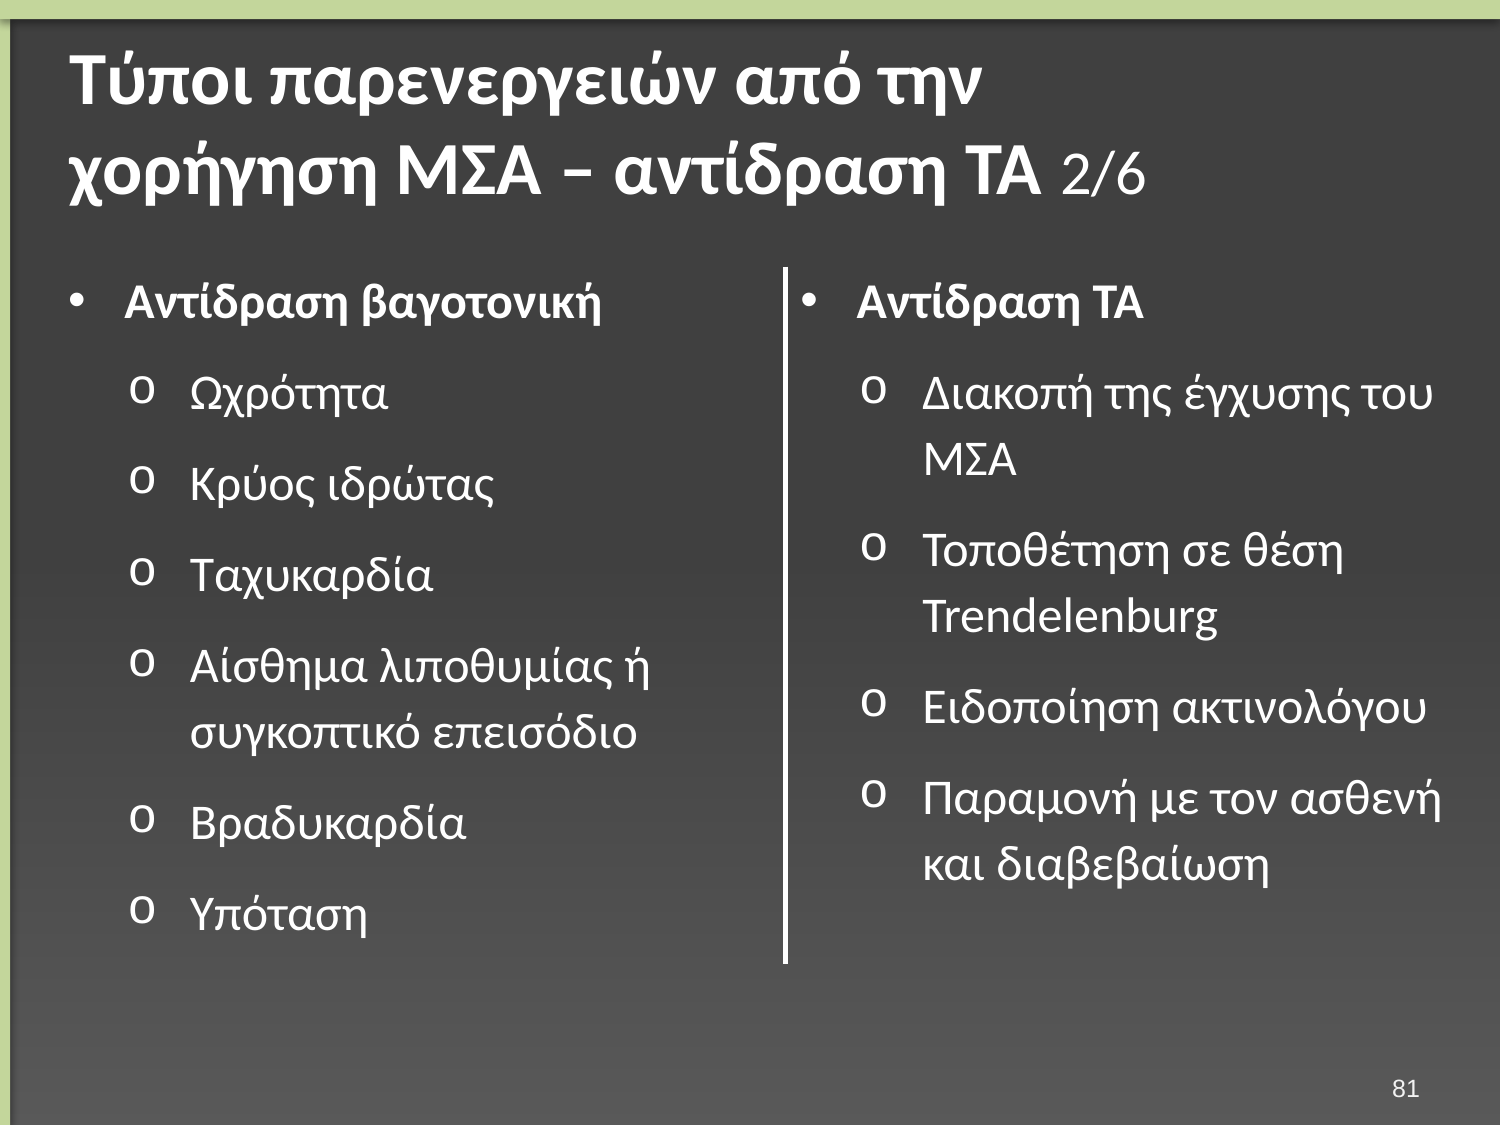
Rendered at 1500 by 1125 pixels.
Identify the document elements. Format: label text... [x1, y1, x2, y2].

list Αντίδραση ΤΑ Διακοπή της έγχυσης του ΜΣΑ Τοποθέτηση σε θέση Trendelenburg Ειδοποίηση ακτινολόγου Παραμονή με τον ασθενή και διαβεβαίωση [785, 255, 1472, 1071]
slide_number 80 [1085, 1057, 1436, 1118]
title Τύποι παρενεργειών από την χορήγηση ΜΣΑ – αντίδραση ΤΑ 2/6 [10, 19, 1500, 220]
list Αντίδραση βαγοτονική Ωχρότητα Κρύος ιδρώτας Ταχυκαρδία Αίσθημα λιποθυμίας ή συγκοπτικό επεισόδιο Βραδυκαρδία Υπόταση [53, 255, 786, 1118]
